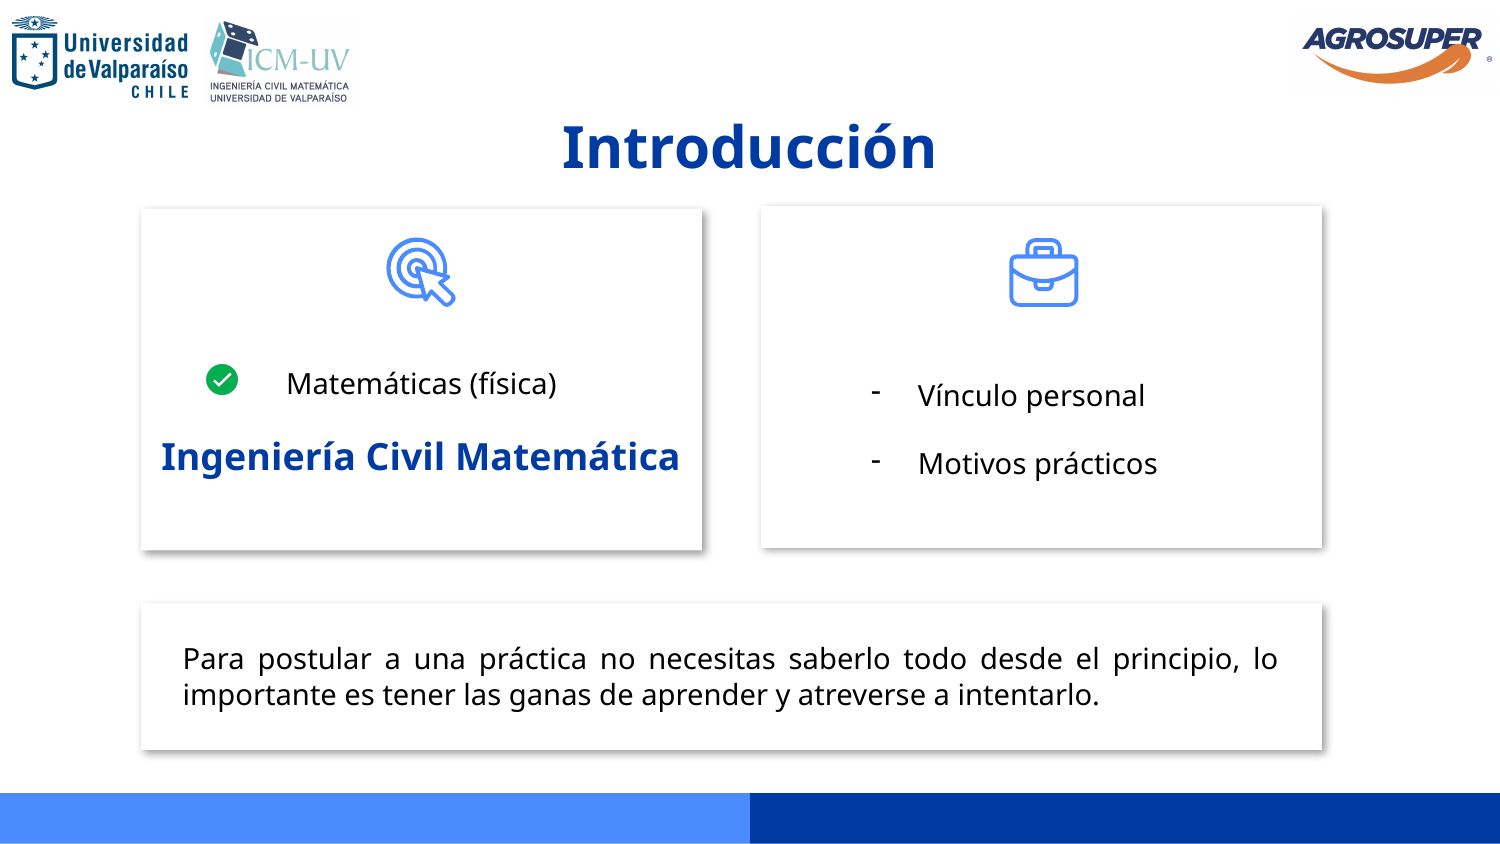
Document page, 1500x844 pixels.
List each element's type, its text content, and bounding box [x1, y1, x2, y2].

picture [202, 15, 358, 111]
text_box Ingeniería Civil Matemática [140, 418, 702, 513]
text_box [1009, 238, 1079, 307]
picture [202, 359, 242, 400]
text_box [139, 206, 704, 553]
text_box Para postular a una práctica no necesitas saberlo todo desde el principio, lo importante es tener las ganas de aprender y atreverse a intentarlo. [167, 633, 1295, 719]
subtitle Matemáticas (física) [140, 349, 702, 418]
picture [1294, 13, 1500, 101]
text_box [386, 237, 456, 307]
text_box [759, 204, 1324, 550]
subtitle Vínculo personal Motivos prácticos [855, 362, 1227, 548]
title Introducción [117, 95, 1383, 190]
picture [12, 16, 188, 99]
text_box [139, 601, 1324, 752]
